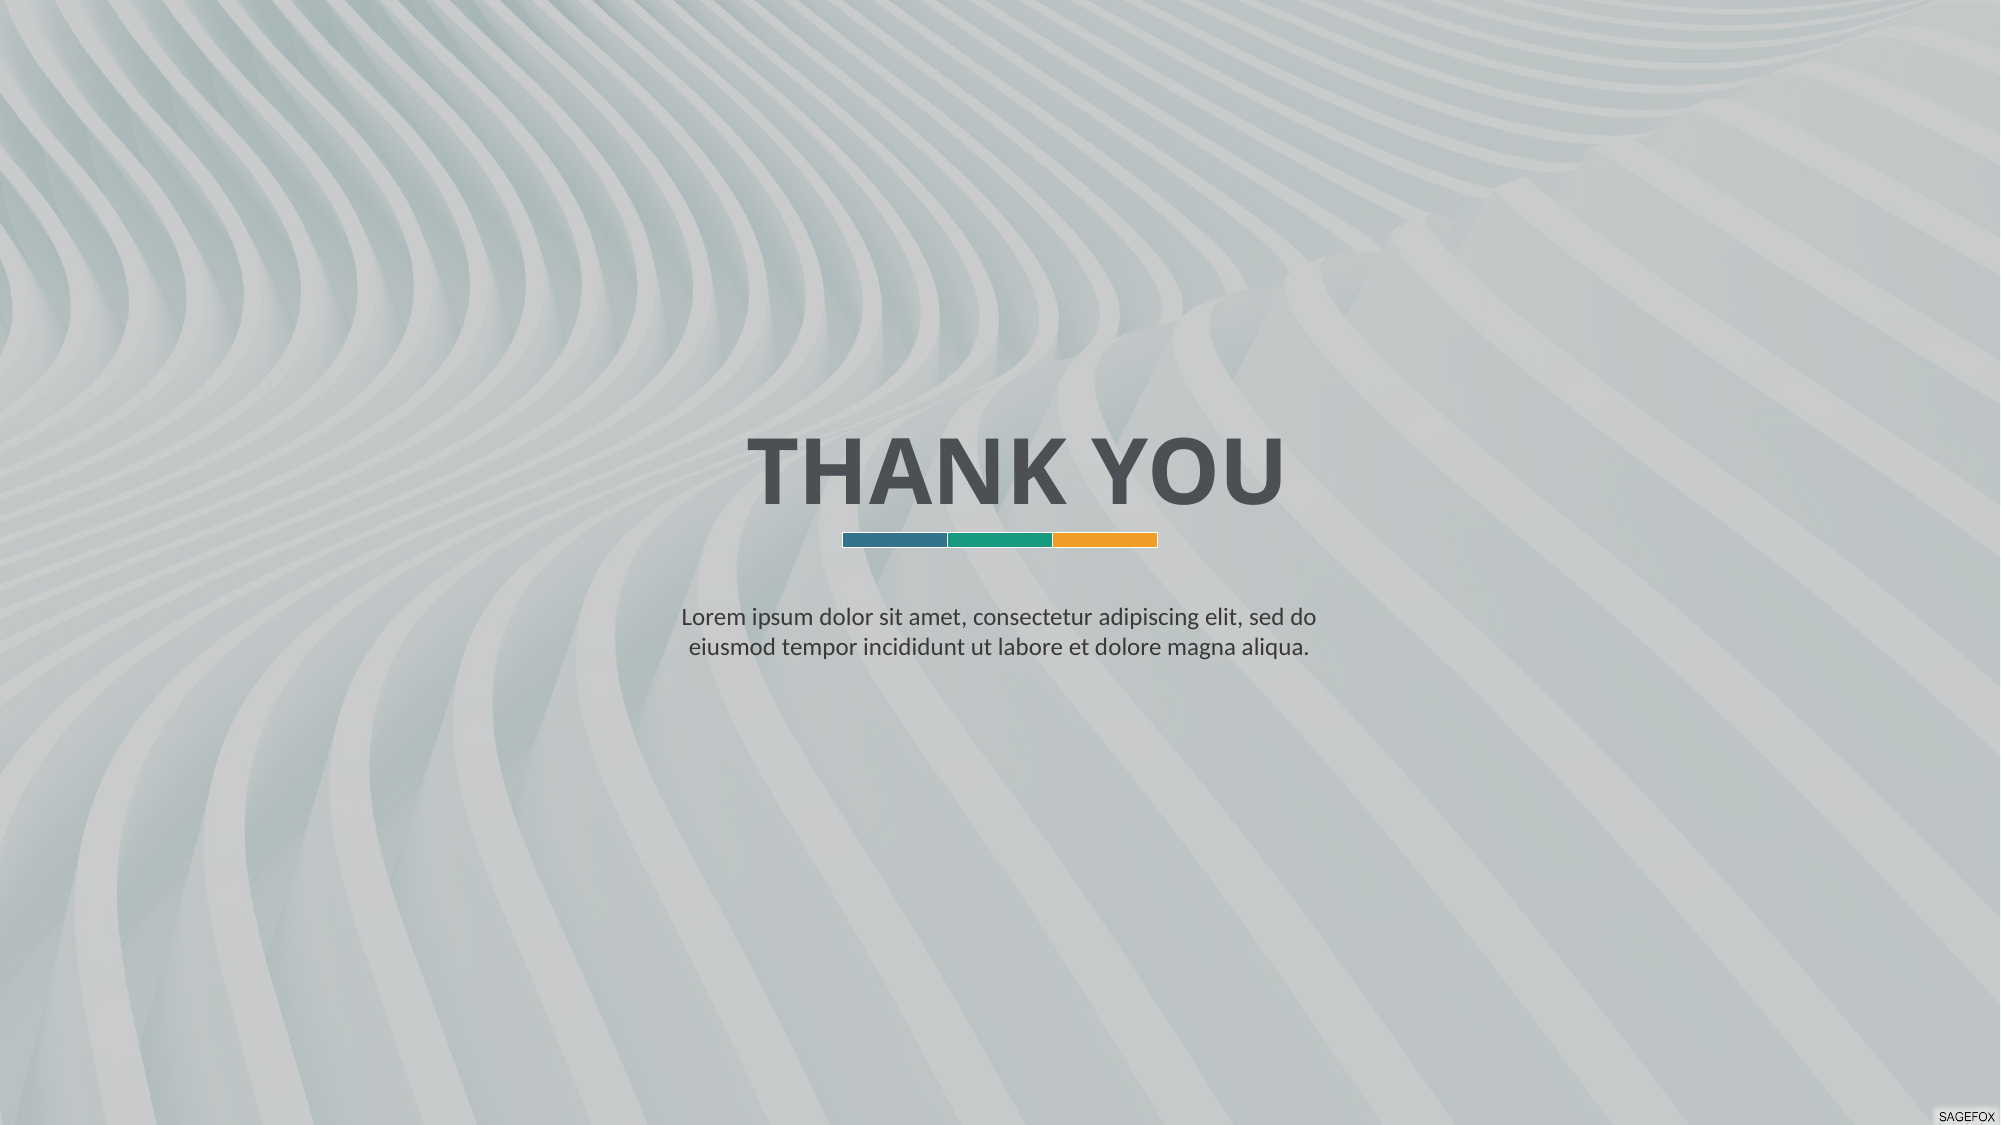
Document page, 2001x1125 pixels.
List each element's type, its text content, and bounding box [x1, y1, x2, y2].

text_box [842, 532, 1158, 548]
text_box Lorem ipsum dolor sit amet, consectetur adipiscing elit, sed do eiusmod tempor incididunt ut labore et dolore magna aliqua. [660, 593, 1340, 668]
text_box THANK YOU [565, 405, 1470, 531]
picture [1936, 1111, 1997, 1125]
